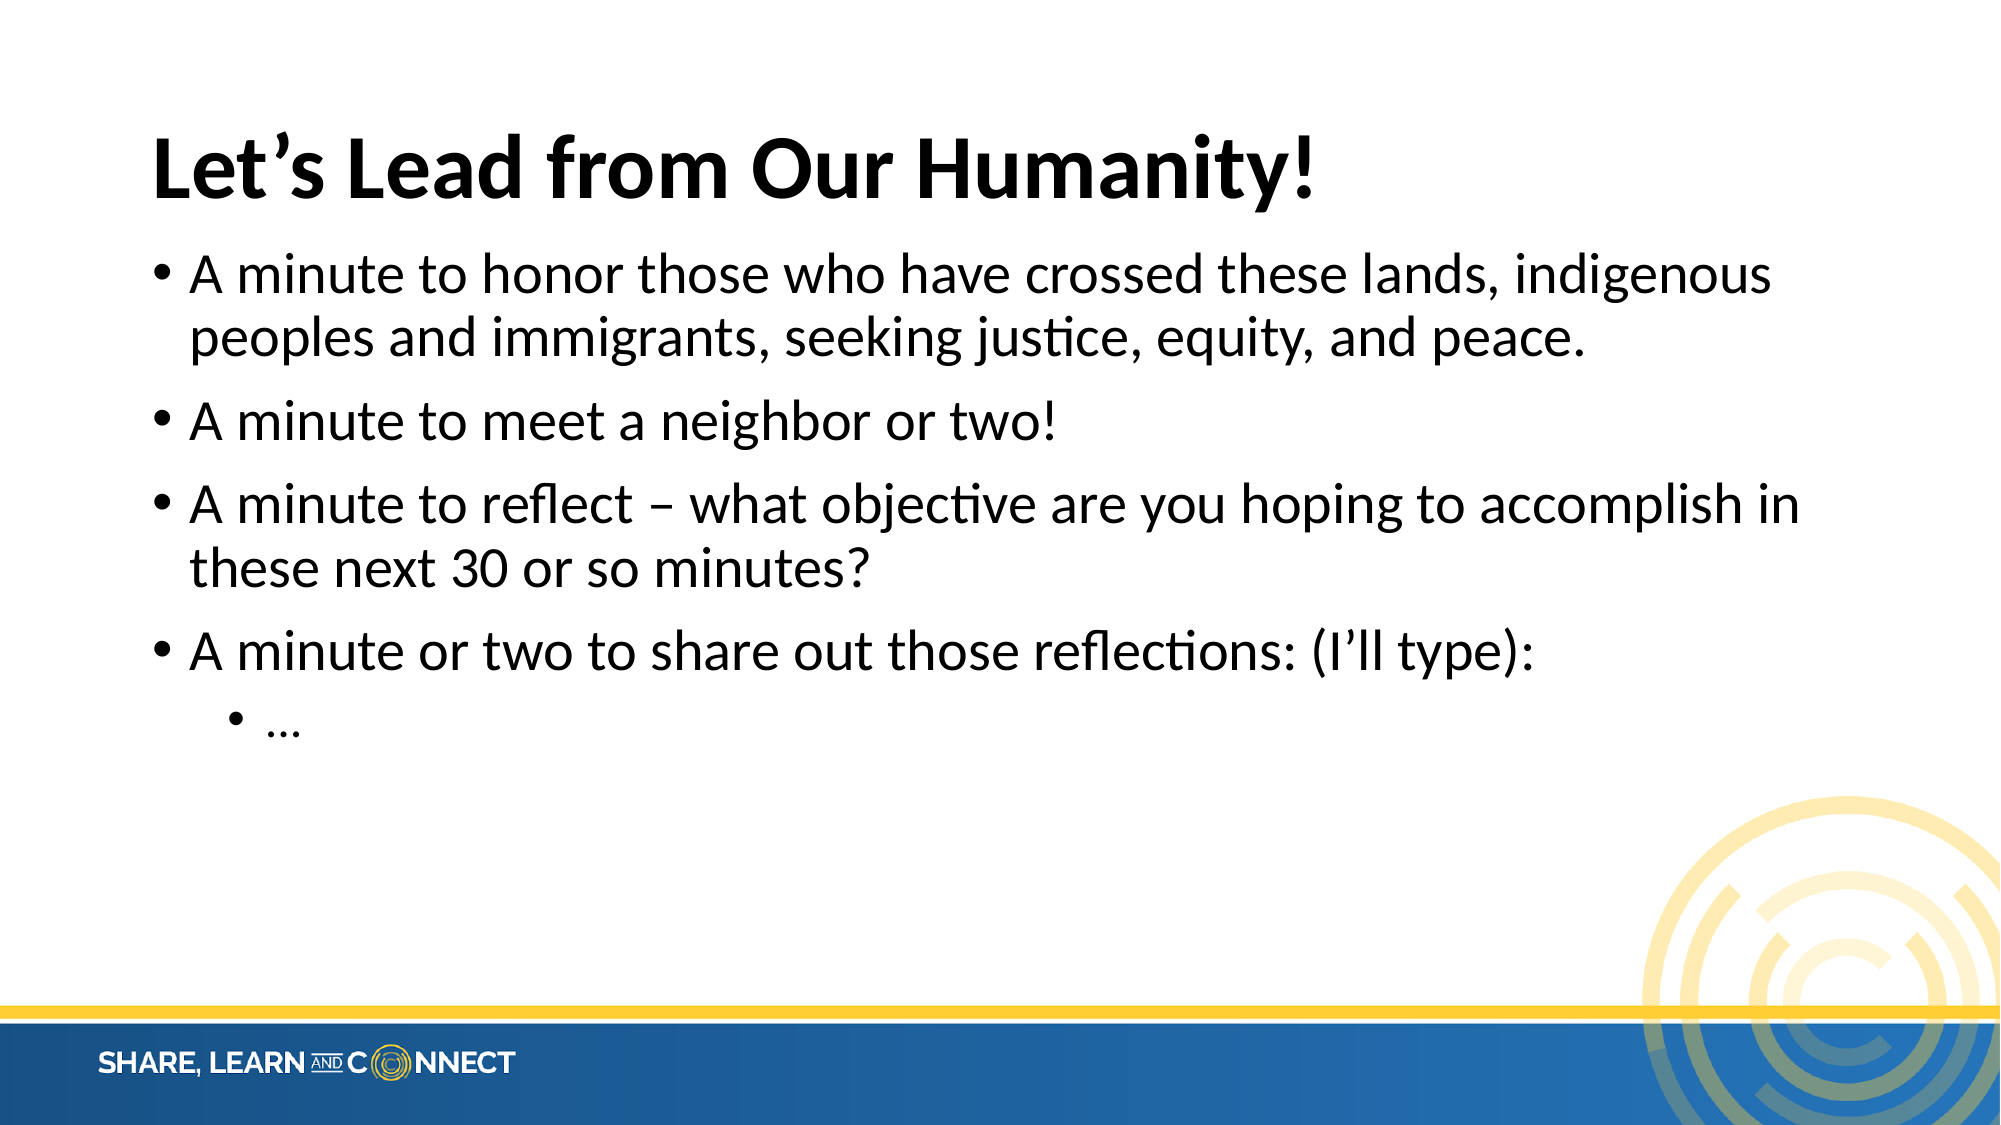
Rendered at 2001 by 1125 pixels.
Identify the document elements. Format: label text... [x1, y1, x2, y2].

picture [0, 786, 2000, 1125]
title Let’s Lead from Our Humanity! [137, 59, 1863, 235]
list A minute to honor those who have crossed these lands, indigenous peoples and immigrants, seeking justice, equity, and peace. A minute to meet a neighbor or two! A minute to reflect – what objective are you hoping to accomplish in these next 30 or so minutes? A minute or two to share out those reflections: (I’ll type): ... [137, 235, 1923, 967]
